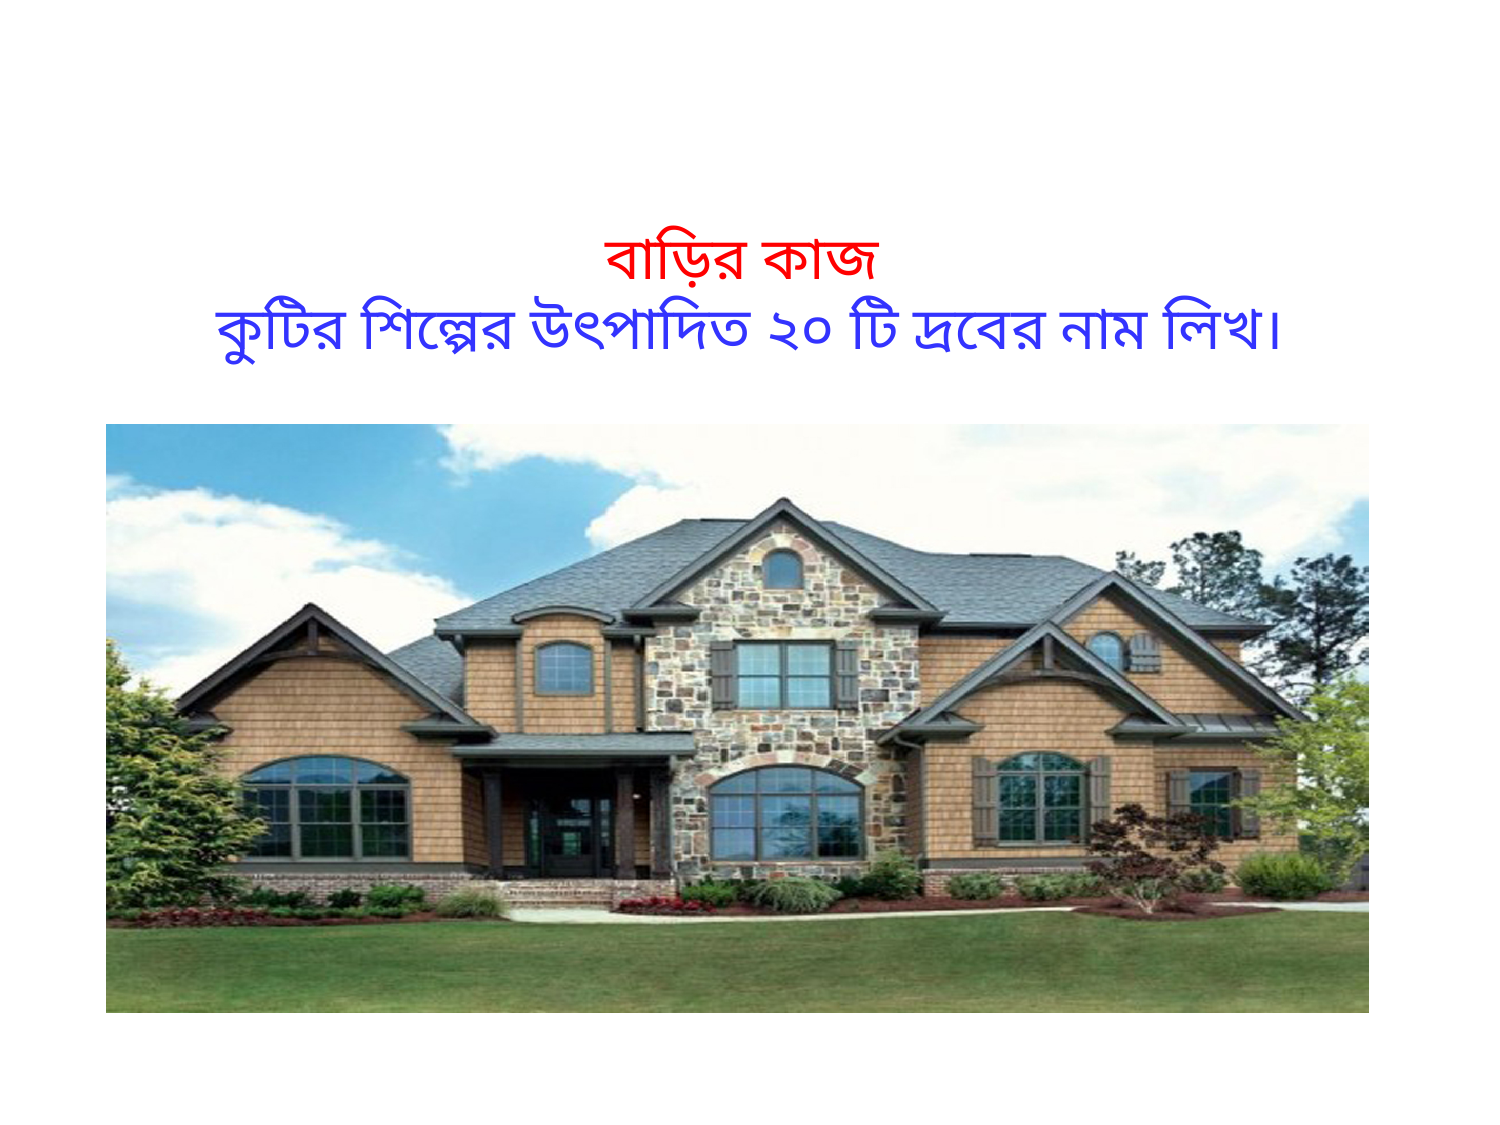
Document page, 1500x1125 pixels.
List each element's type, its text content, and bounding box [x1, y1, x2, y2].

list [106, 424, 1369, 1013]
title বাড়ির কাজ কুটির শিল্পের উৎপাদিত ২০ টি দ্রবের নাম লিখ। [75, 45, 1425, 538]
